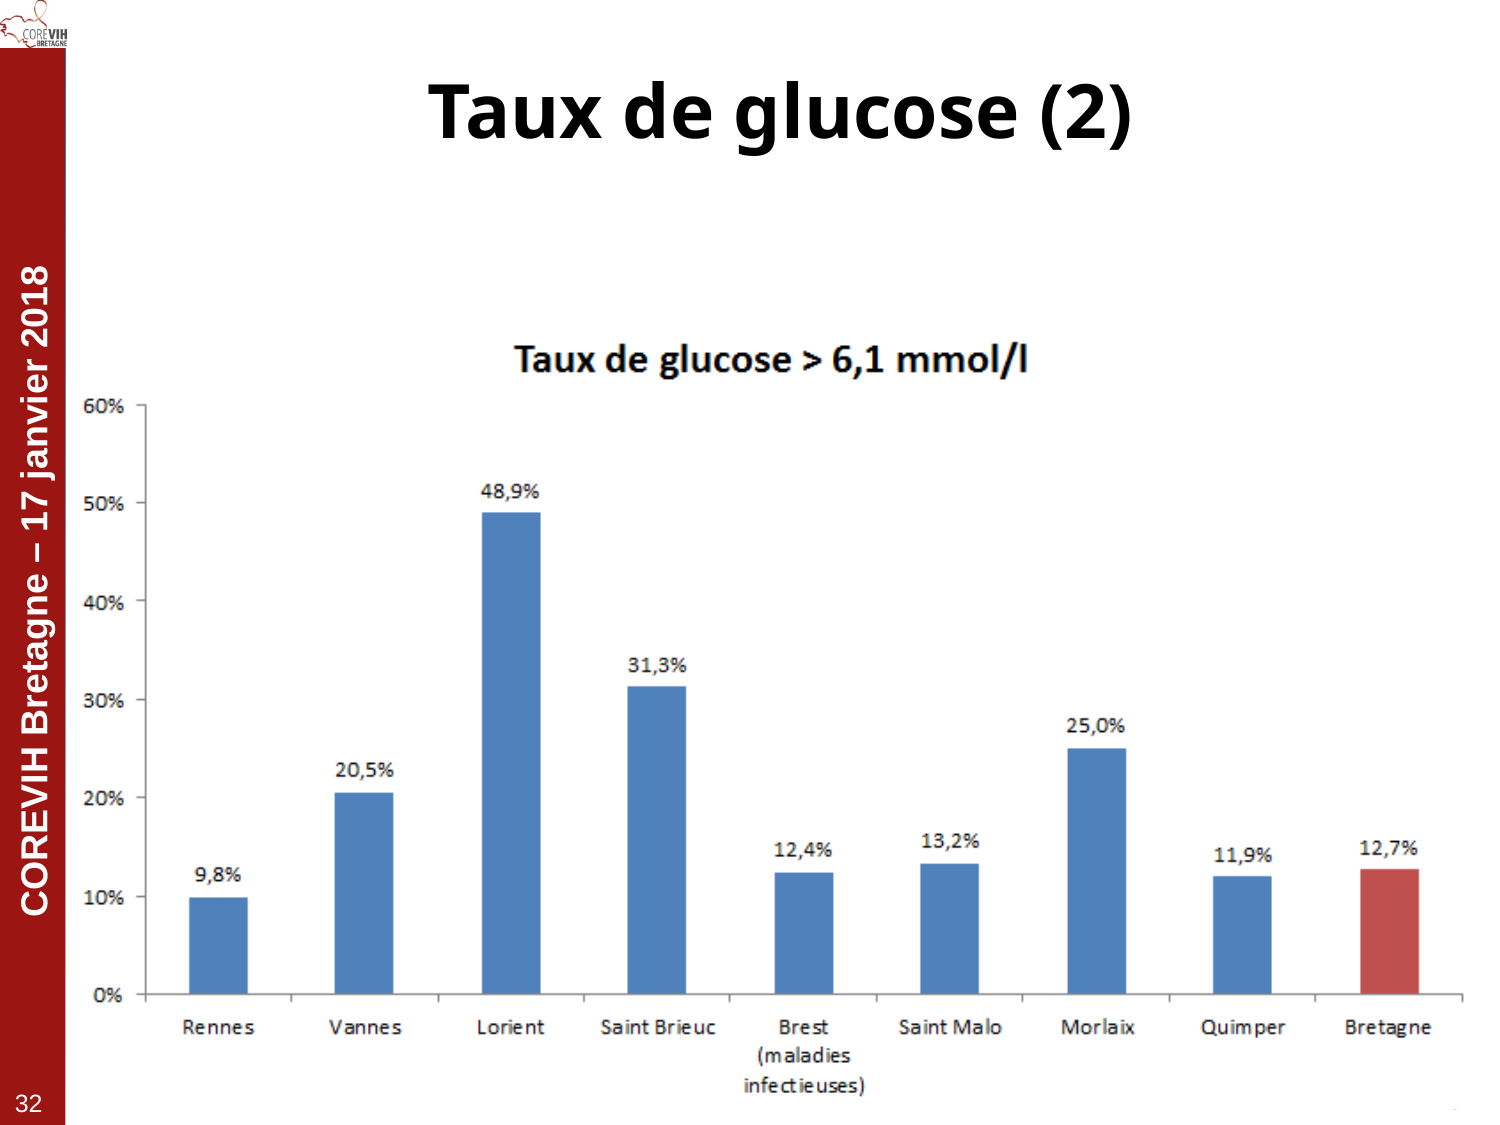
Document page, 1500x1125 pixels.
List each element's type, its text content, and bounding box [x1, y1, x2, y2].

picture [76, 314, 1485, 1110]
title Taux de glucose (2) [141, 42, 1420, 174]
picture [0, 0, 67, 48]
